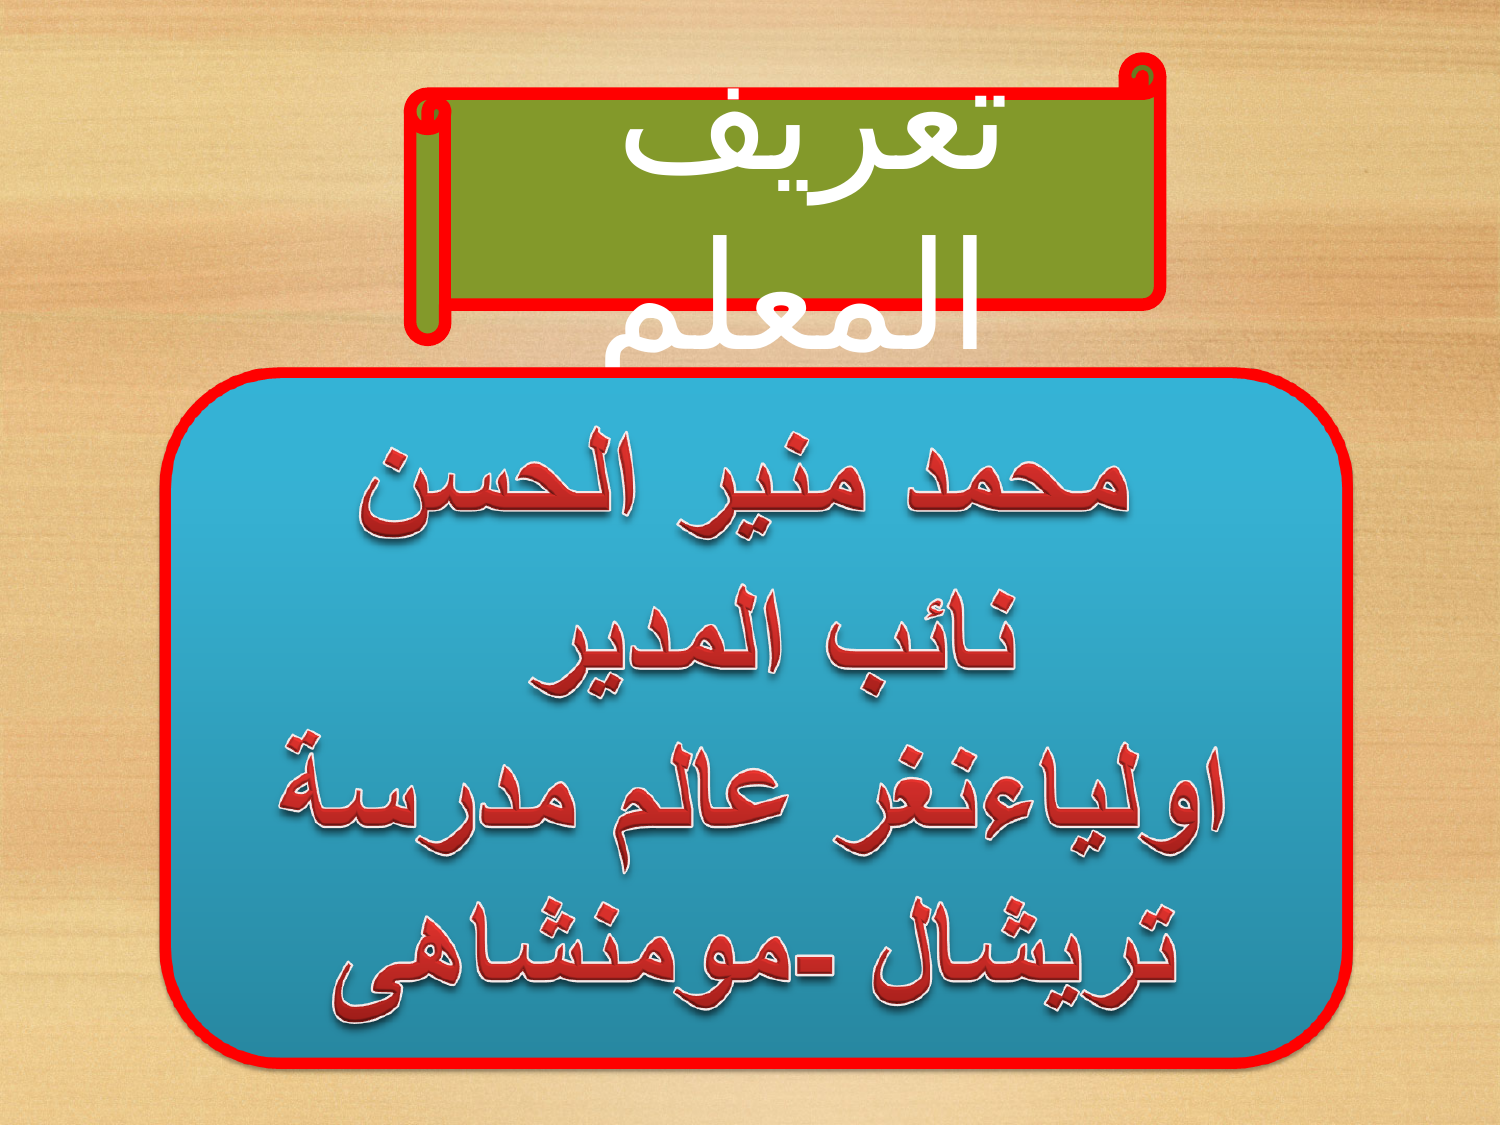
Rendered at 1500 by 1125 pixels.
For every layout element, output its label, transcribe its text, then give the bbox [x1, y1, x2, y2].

text_box تعريف المعلم [408, 57, 1162, 342]
picture [0, 0, 1500, 1125]
